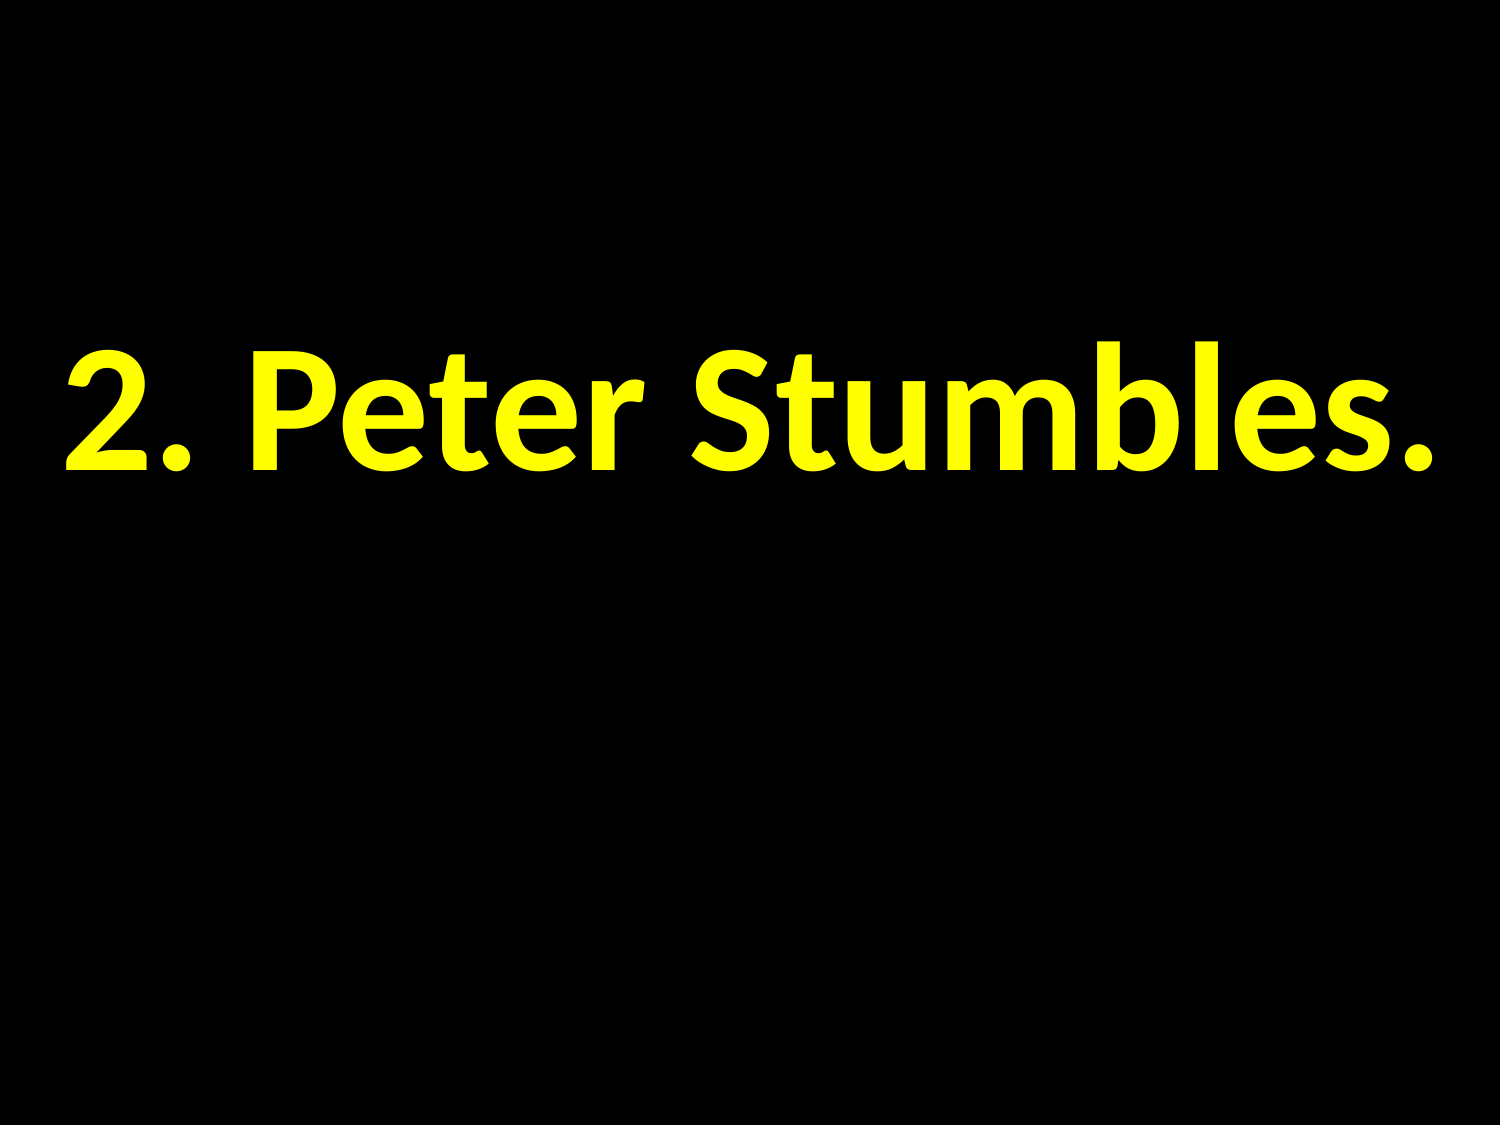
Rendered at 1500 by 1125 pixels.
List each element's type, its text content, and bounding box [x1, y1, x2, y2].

list 2. Peter Stumbles. [0, 262, 1500, 1005]
